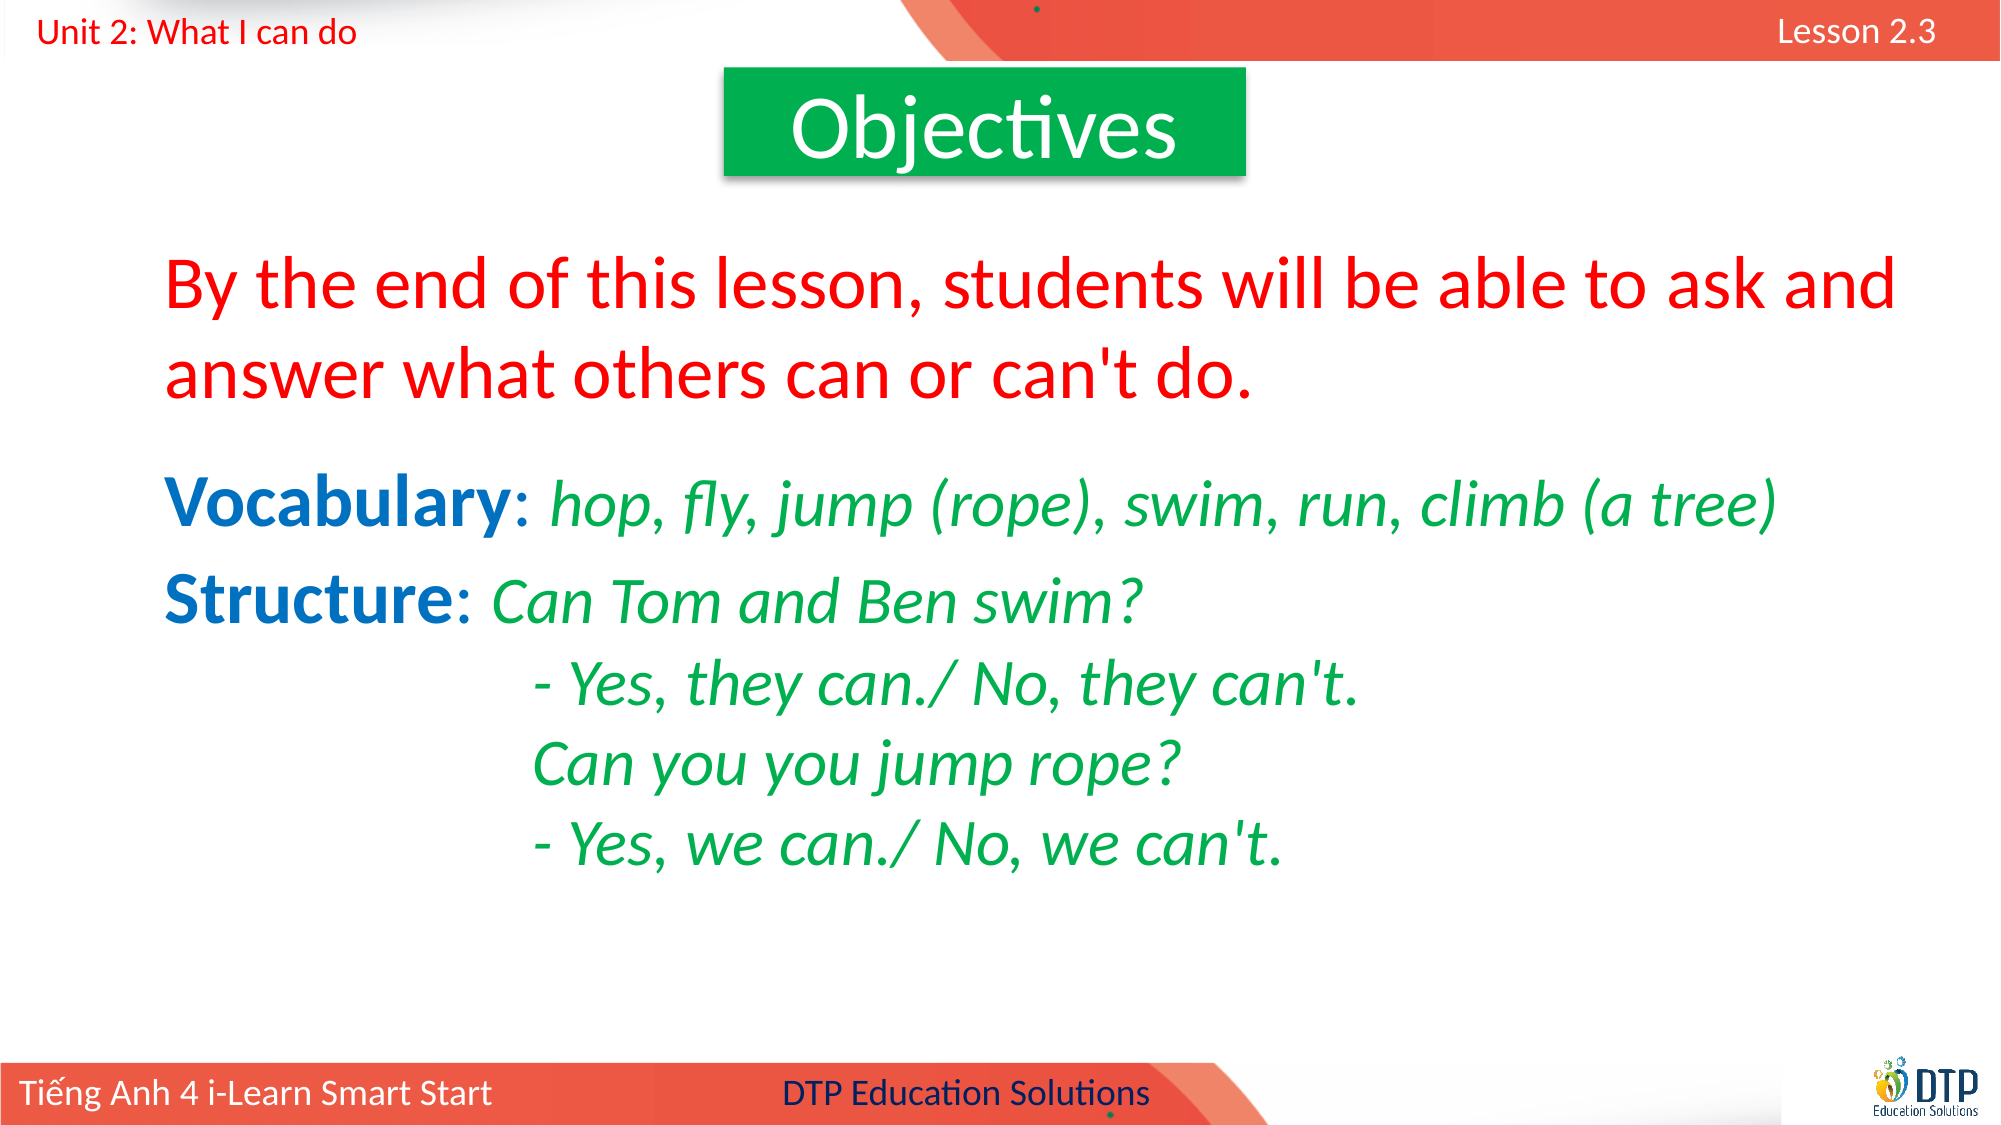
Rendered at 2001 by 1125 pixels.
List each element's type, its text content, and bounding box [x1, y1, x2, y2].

text_box By the end of this lesson, students will be able to ask and answer what others can or can't do. Vocabulary: hop, fly, jump (rope), swim, run, climb (a tree) Structure: Can Tom and Ben swim? - Yes, they can./ No, they can't. Can you you jump rope? - Yes, we can./ No, we can't. [150, 226, 1927, 887]
text_box Objectives [723, 66, 1247, 177]
picture [2, 1063, 1782, 1125]
picture [4, 0, 2000, 61]
picture [1869, 1023, 1982, 1125]
